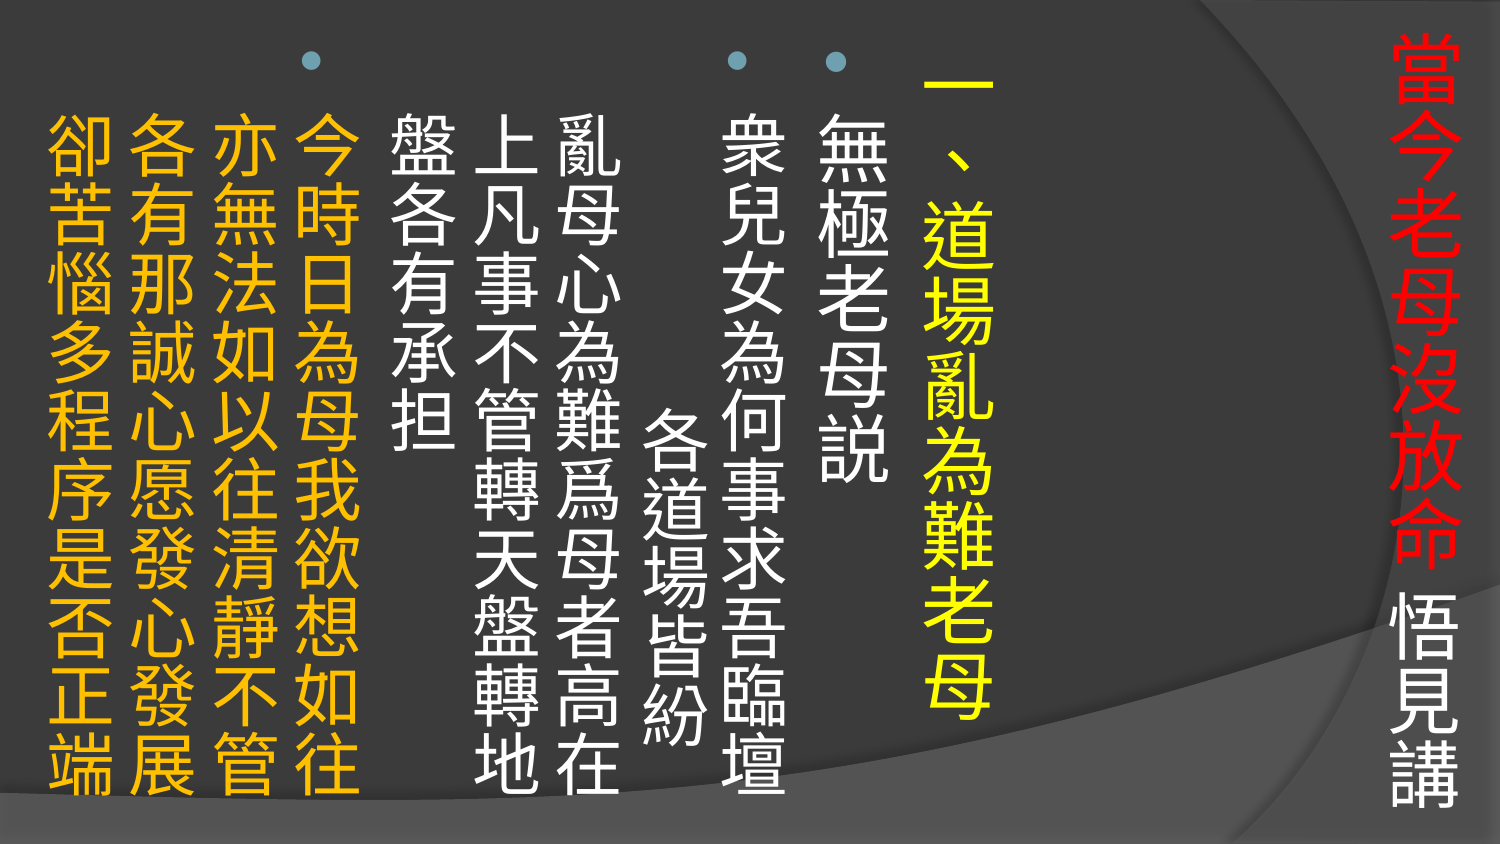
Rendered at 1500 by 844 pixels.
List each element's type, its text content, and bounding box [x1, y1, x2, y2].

list 一、道場亂為難老母 無極老母説 衆兒女為何事求吾臨壇 各道場皆紛亂母心為難爲母者高在上凡事不管轉天盤轉地盤各有承担 今時日為母我欲想如往亦無法如以往清靜不管各有那誠心愿發心發展卻苦惱多程序是否正端 [29, 27, 1365, 820]
title 當今老母沒放命 悟見講 [1364, 21, 1483, 820]
